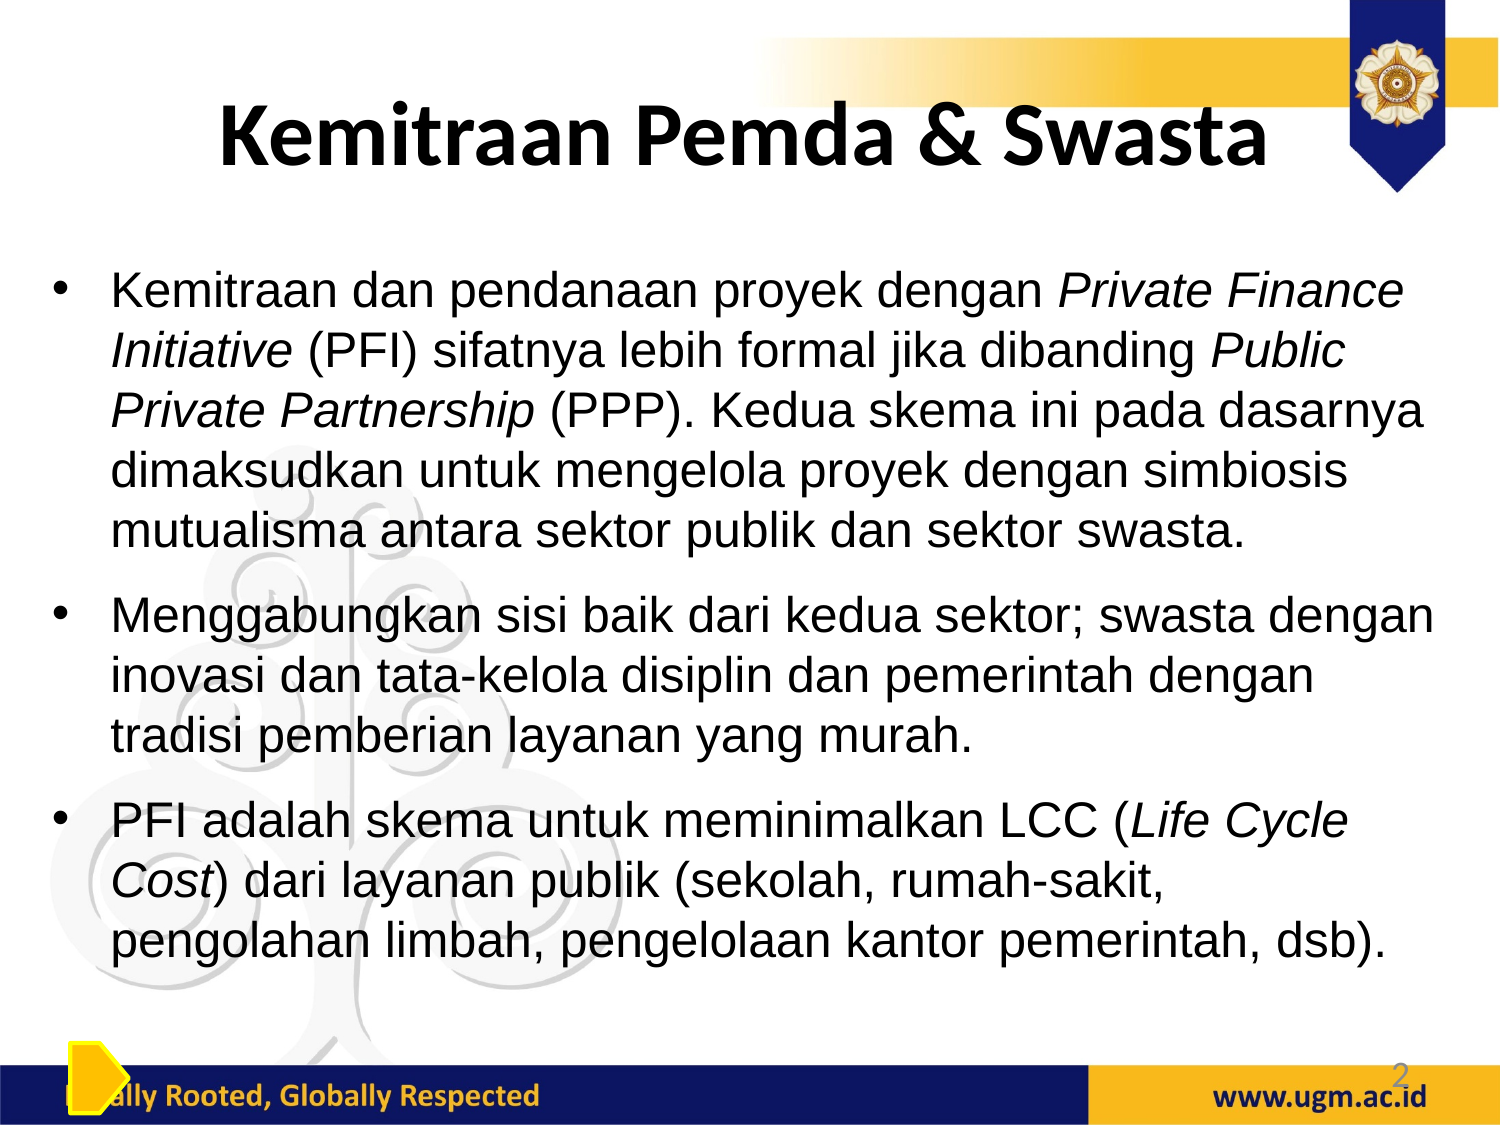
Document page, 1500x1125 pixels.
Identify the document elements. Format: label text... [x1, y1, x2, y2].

text_box [68, 1040, 131, 1116]
text_box Kemitraan dan pendanaan proyek dengan Private Finance Initiative (PFI) sifatnya lebih formal jika dibanding Public Private Partnership (PPP). Kedua skema ini pada dasarnya dimaksudkan untuk mengelola proyek dengan simbiosis mutualisma antara sektor publik dan sektor swasta. Menggabungkan sisi baik dari kedua sektor; swasta dengan inovasi dan tata-kelola disiplin dan pemerintah dengan tradisi pemberian layanan yang murah. PFI adalah skema untuk meminimalkan LCC (Life Cycle Cost) dari layanan publik (sekolah, rumah-sakit, pengolahan limbah, pengelolaan kantor pemerintah, dsb). [37, 249, 1454, 975]
picture [0, 0, 1500, 1125]
title Kemitraan Pemda & Swasta [70, 35, 1421, 223]
slide_number 2 [1074, 1042, 1425, 1103]
